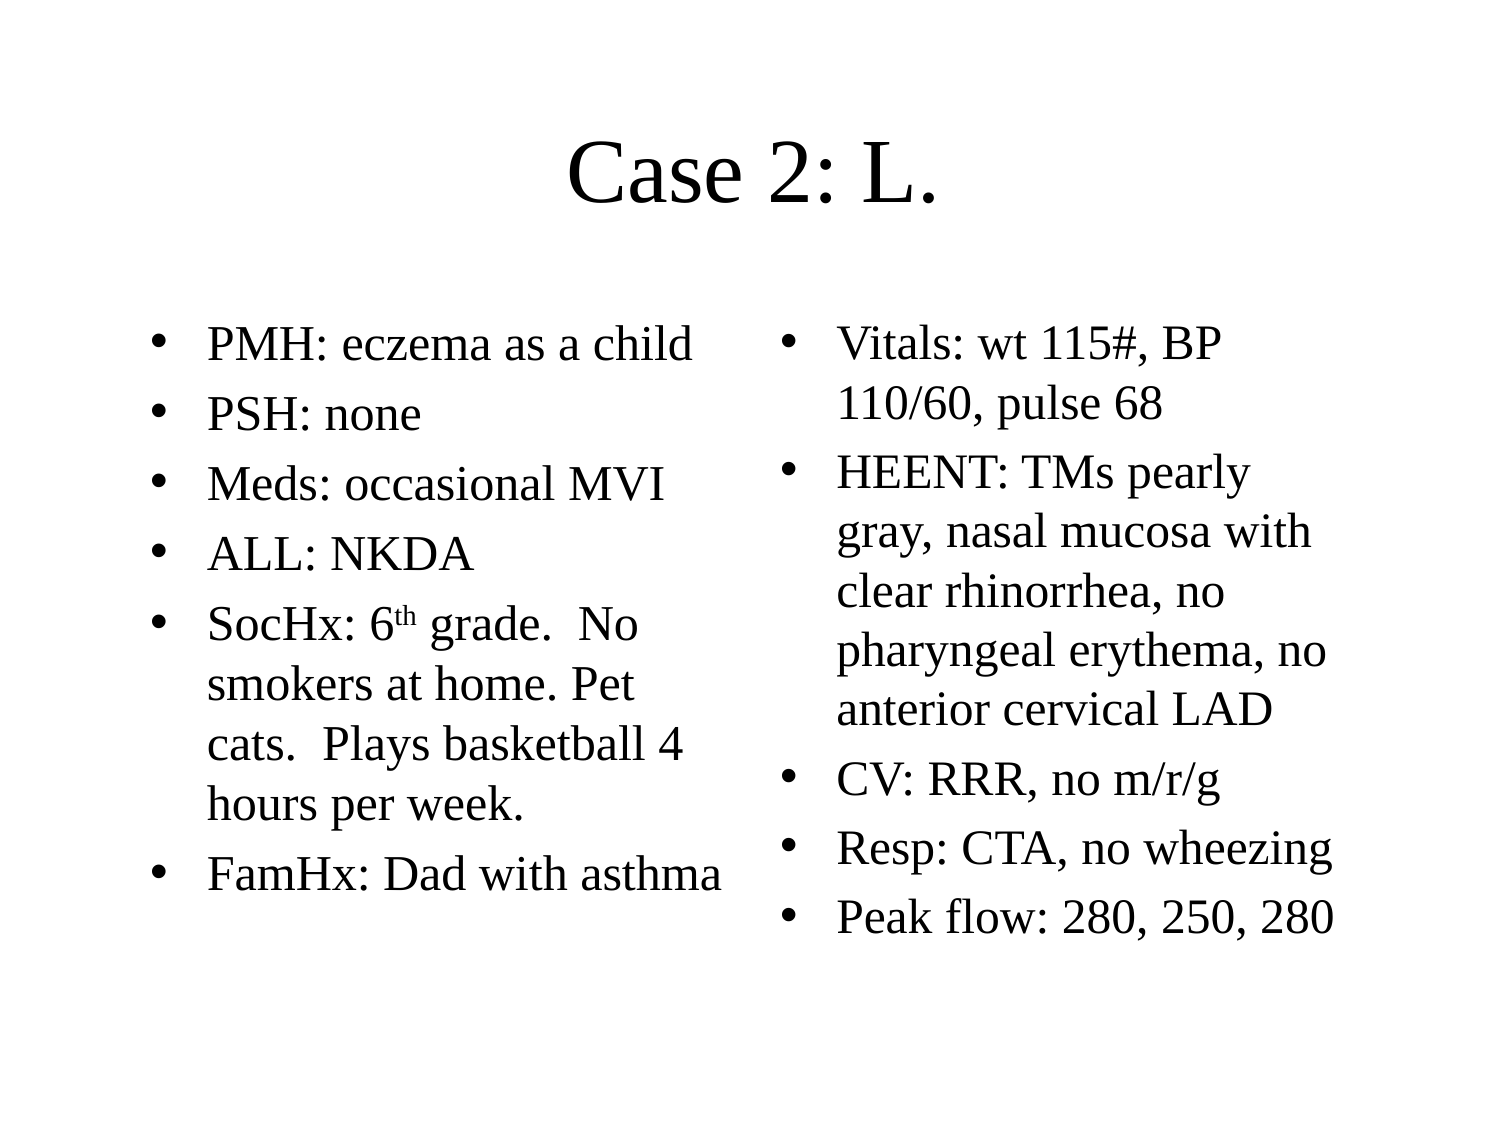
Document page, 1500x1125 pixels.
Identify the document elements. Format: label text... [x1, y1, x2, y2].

list Vitals: wt 115#, BP 110/60, pulse 68 HEENT: TMs pearly gray, nasal mucosa with clear rhinorrhea, no pharyngeal erythema, no anterior cervical LAD CV: RRR, no m/r/g Resp: CTA, no wheezing Peak flow: 280, 250, 280 [765, 302, 1373, 963]
list PMH: eczema as a child PSH: none Meds: occasional MVI ALL: NKDA SocHx: 6th grade. No smokers at home. Pet cats. Plays basketball 4 hours per week. FamHx: Dad with asthma [134, 302, 743, 963]
title Case 2: L. [134, 47, 1373, 285]
